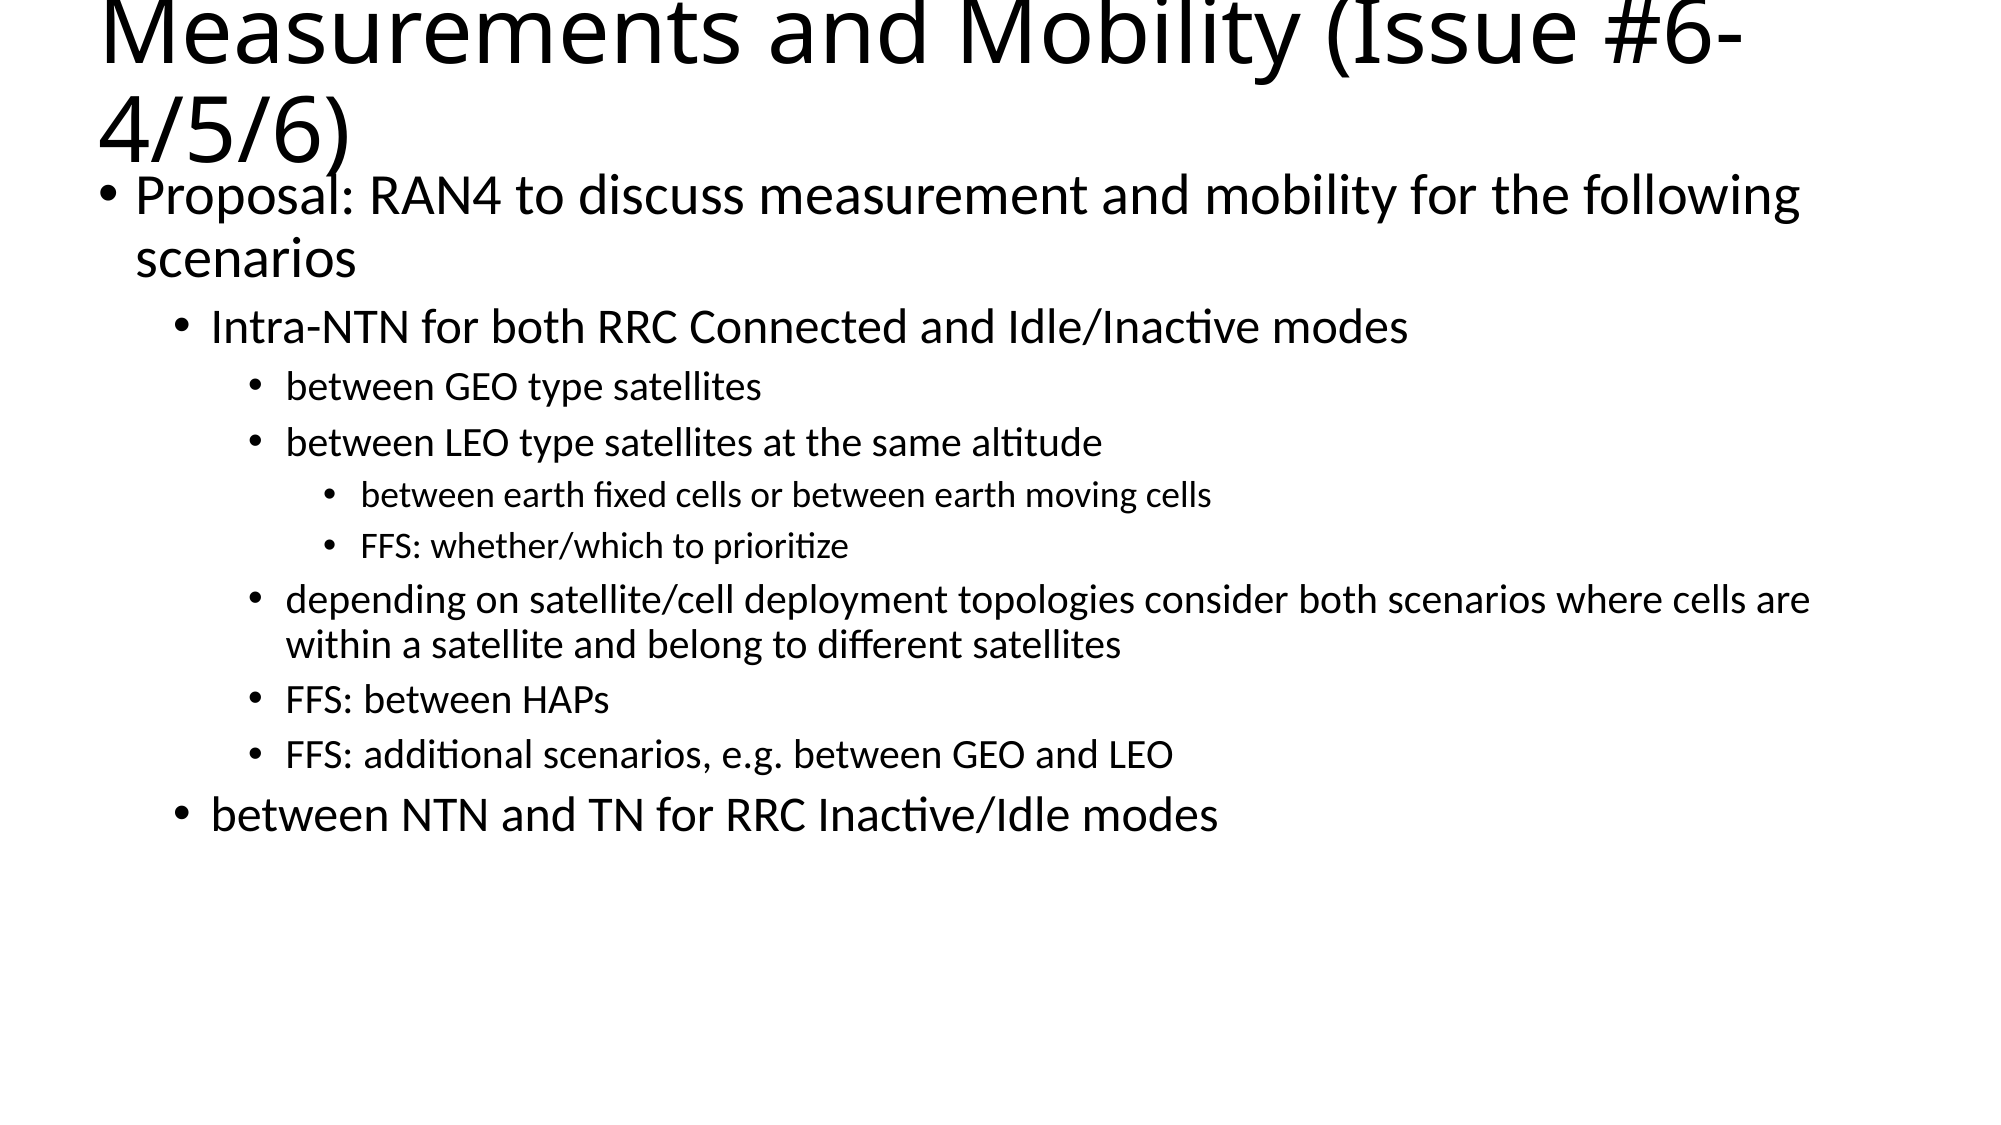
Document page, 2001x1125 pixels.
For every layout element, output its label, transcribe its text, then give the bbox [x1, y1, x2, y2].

title Measurements and Mobility (Issue #6-4/5/6) [83, 22, 1923, 144]
list Proposal: RAN4 to discuss measurement and mobility for the following scenarios Intra-NTN for both RRC Connected and Idle/Inactive modes between GEO type satellites between LEO type satellites at the same altitude between earth fixed cells or between earth moving cells FFS: whether/which to prioritize depending on satellite/cell deployment topologies consider both scenarios where cells are within a satellite and belong to different satellites FFS: between HAPs FFS: additional scenarios, e.g. between GEO and LEO between NTN and TN for RRC Inactive/Idle modes [83, 156, 1923, 1103]
